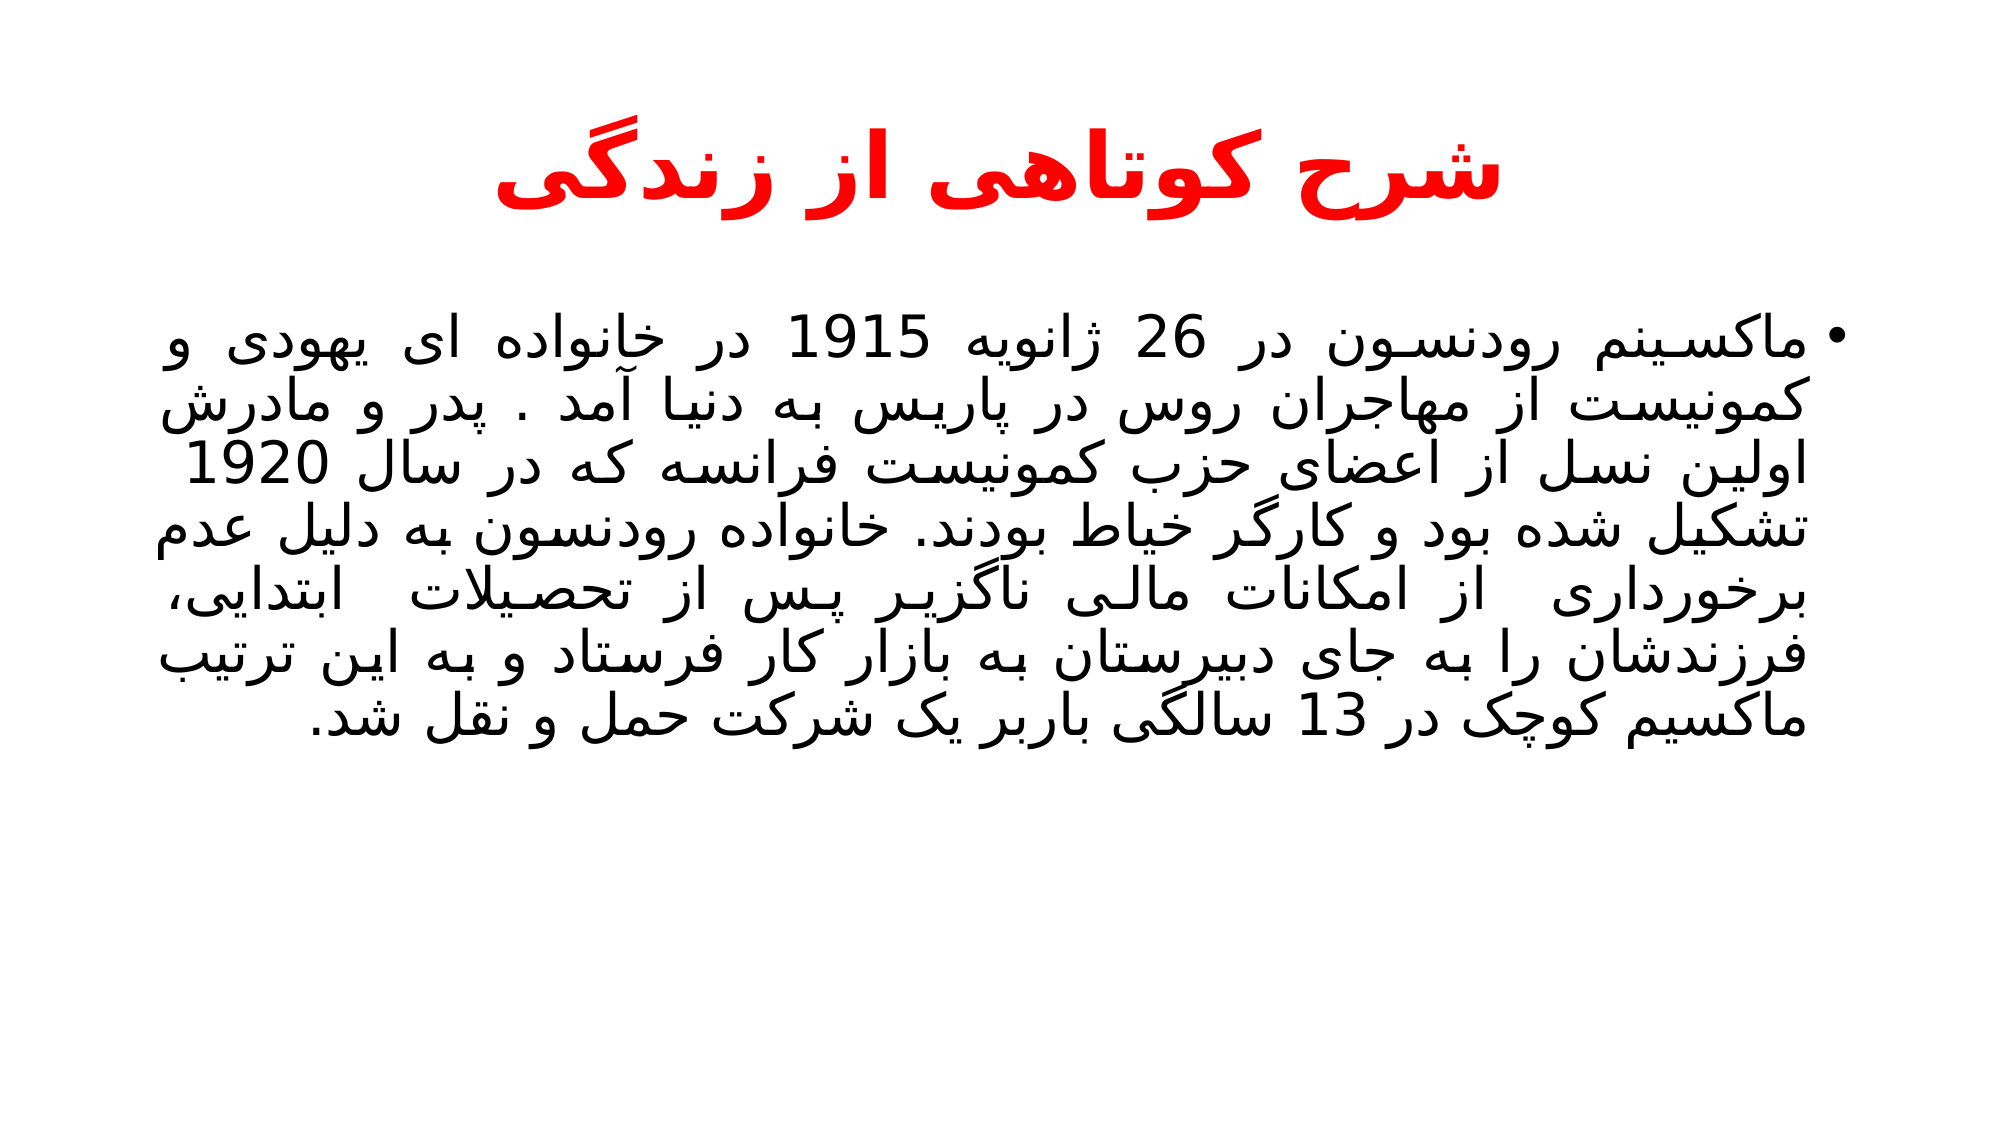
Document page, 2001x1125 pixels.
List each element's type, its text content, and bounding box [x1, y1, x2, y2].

title شرح کوتاهی از زندگی [137, 59, 1863, 278]
list ماکسینم رودنسون در 26 ژانویه 1915 در خانواده ای یهودی و کمونیست از مهاجران روس در پاریس به دنیا آمد . پدر و مادرش اولین نسل از اعضای حزب کمونیست فرانسه که در سال 1920 تشکیل شده بود و کارگر خیاط بودند. خانواده رودنسون به دلیل عدم برخورداری از امکانات مالی ناگزیر پس از تحصیلات ابتدایی، فرزندشان را به جای دبیرستان به بازار کار فرستاد و به این ترتیب ماکسیم کوچک در 13 سالگی باربر یک شرکت حمل و نقل شد. [137, 299, 1863, 1014]
